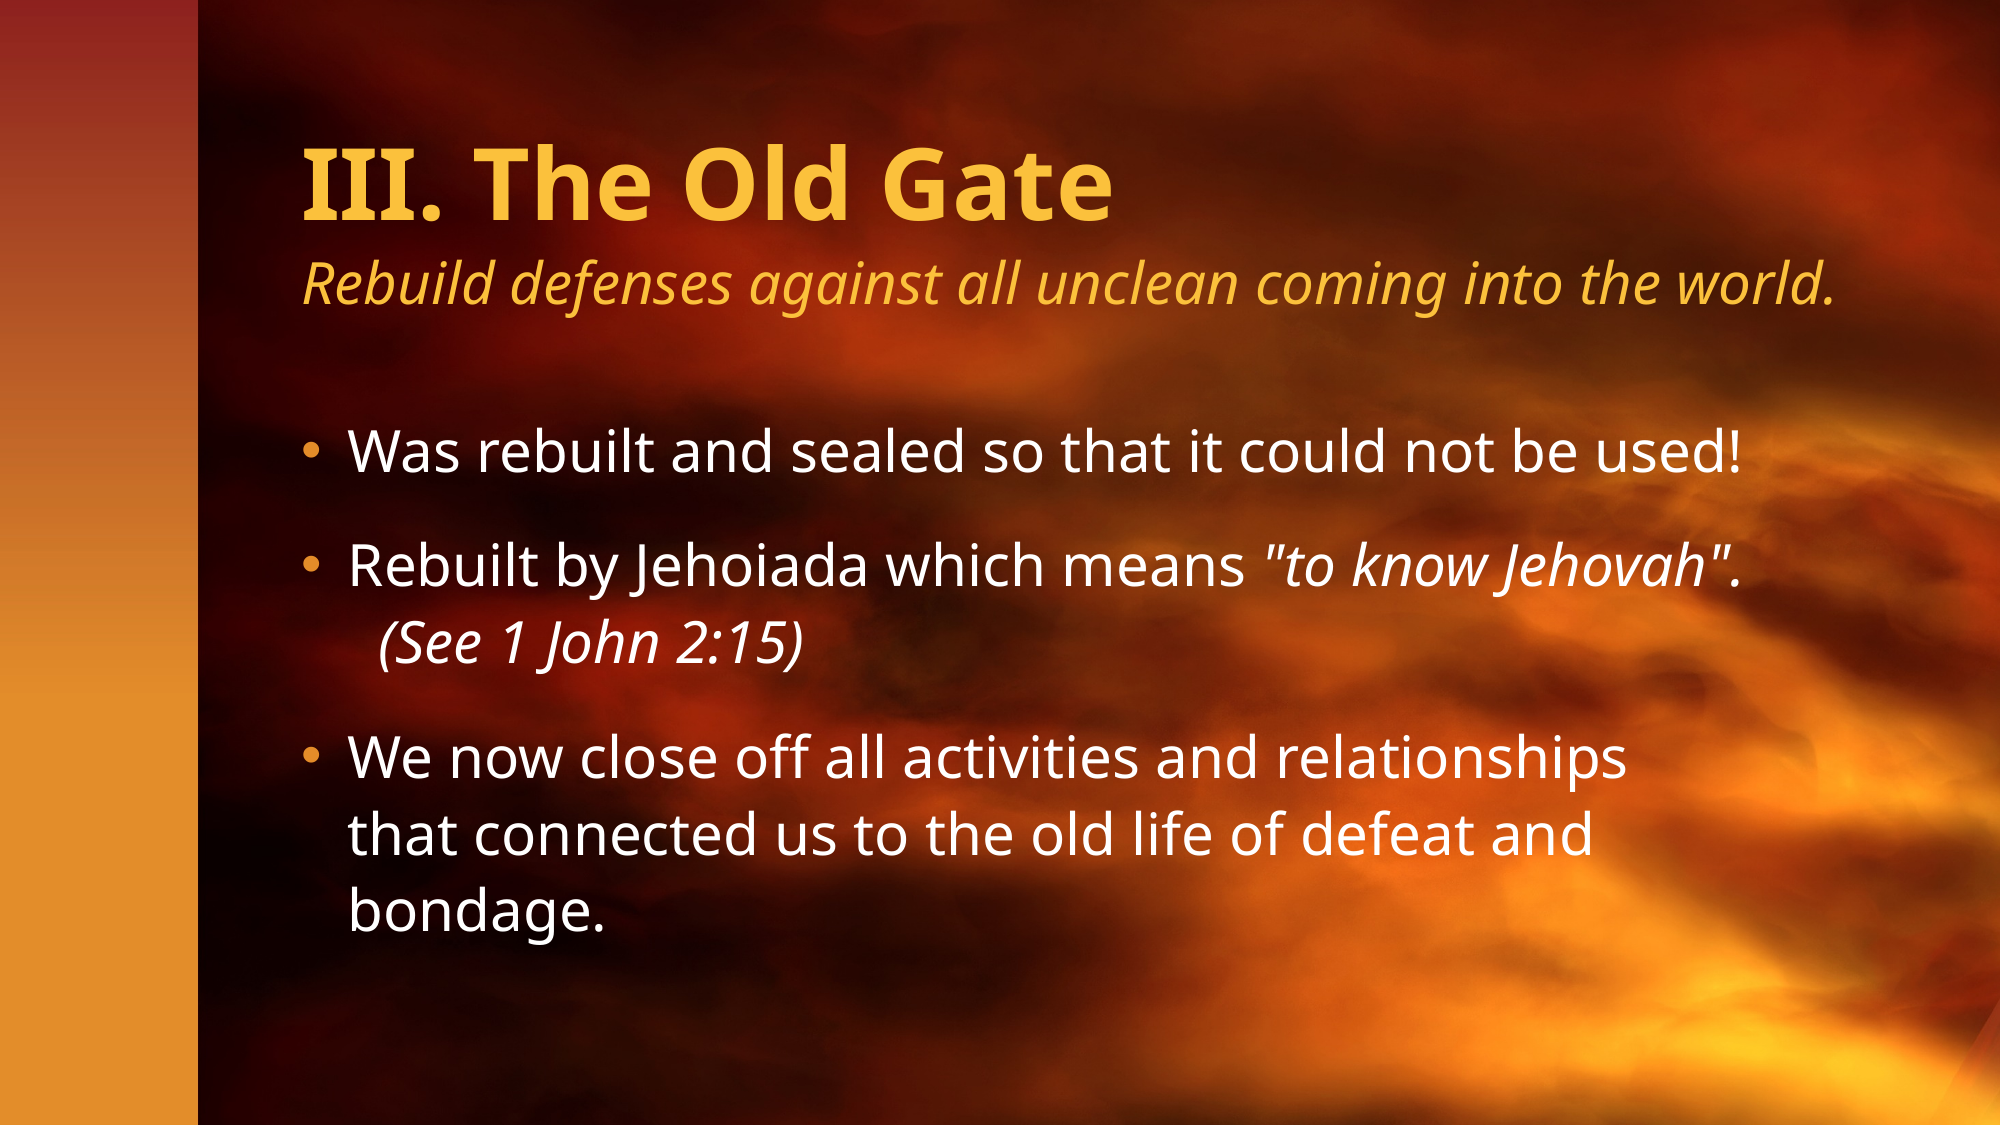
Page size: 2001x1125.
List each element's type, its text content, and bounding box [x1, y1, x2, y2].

picture [0, 0, 2000, 1125]
title III. The Old Gate [286, 134, 1866, 231]
text_box Was rebuilt and sealed so that it could not be used! Rebuilt by Jehoiada which means "to know Jehovah". (See 1 John 2:15) We now close off all activities and relationships that connected us to the old life of defeat and bondage. [286, 399, 1762, 1063]
text_box Rebuild defenses against all unclean coming into the world. [286, 231, 1904, 340]
